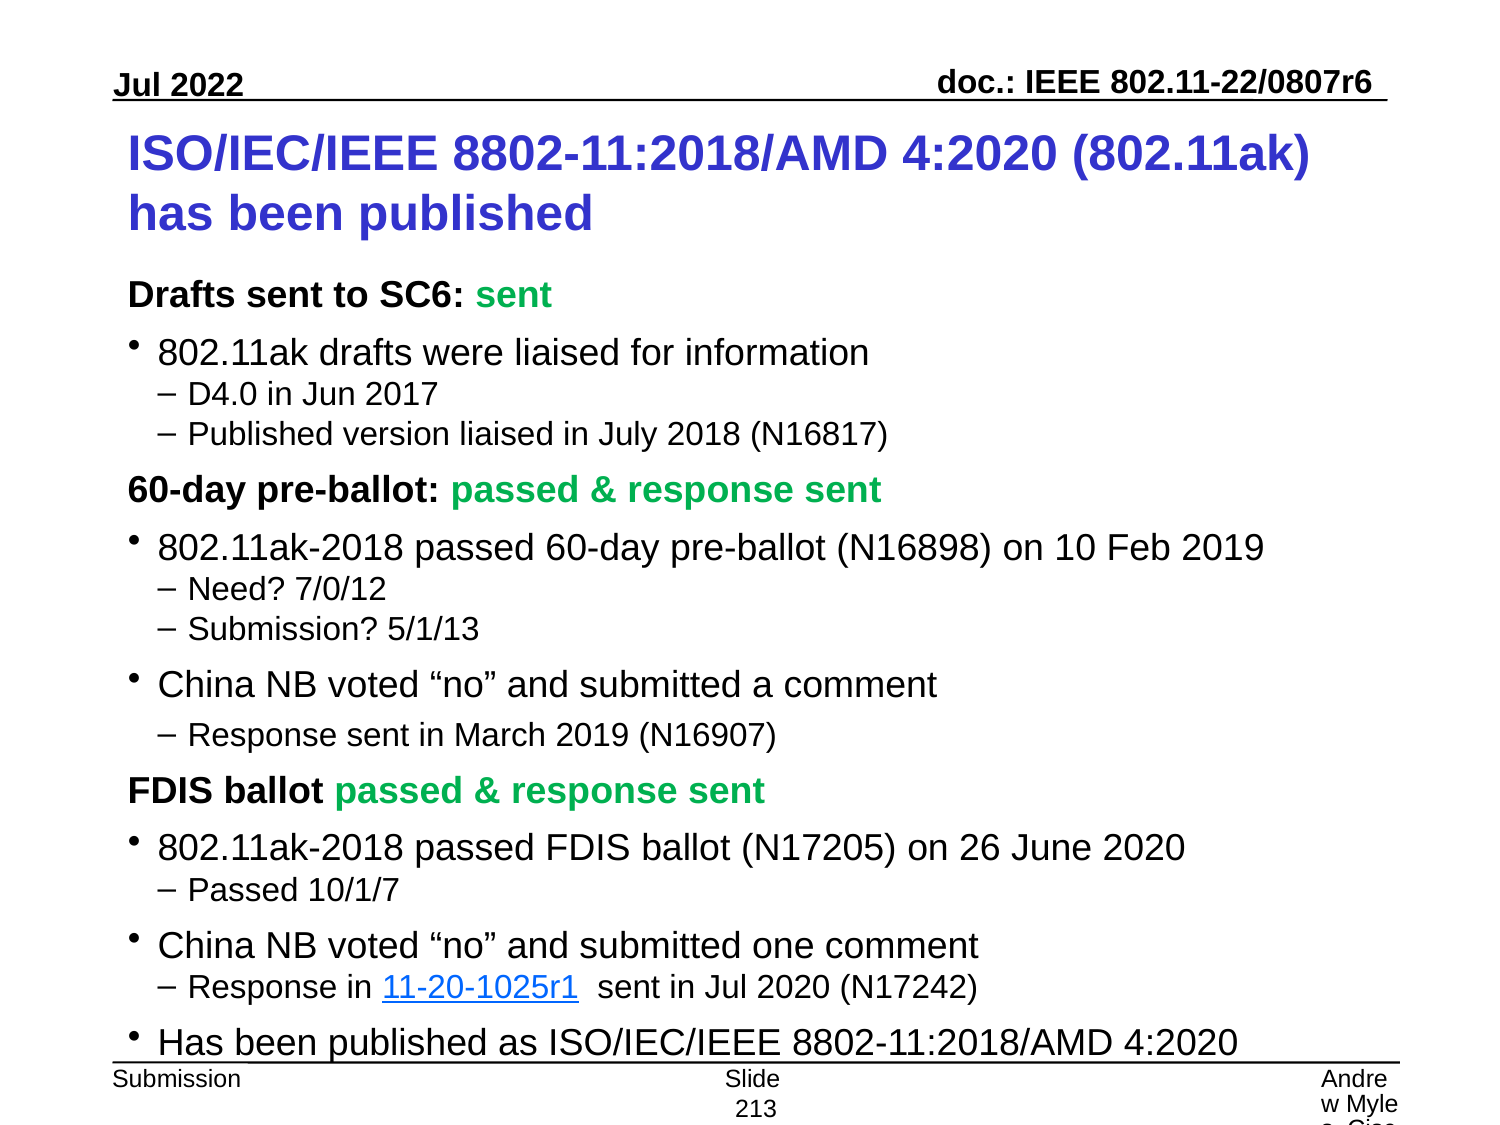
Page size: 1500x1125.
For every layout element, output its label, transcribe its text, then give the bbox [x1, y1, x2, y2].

slide_number Slide 213 [709, 1061, 803, 1093]
list Drafts sent to SC6: sent 802.11ak drafts were liaised for information D4.0 in Jun 2017 Published version liaised in July 2018 (N16817) 60-day pre-ballot: passed & response sent 802.11ak-2018 passed 60-day pre-ballot (N16898) on 10 Feb 2019 Need? 7/0/12 Submission? 5/1/13 China NB voted “no” and submitted a comment Response sent in March 2019 (N16907) FDIS ballot passed & response sent 802.11ak-2018 passed FDIS ballot (N17205) on 26 June 2020 Passed 10/1/7 China NB voted “no” and submitted one comment Response in 11-20-1025r1 sent in Jul 2020 (N17242) Has been published as ISO/IEC/IEEE 8802-11:2018/AMD 4:2020 [112, 262, 1388, 938]
footer Andrew Myles, Cisco [1320, 1061, 1402, 1093]
title ISO/IEC/IEEE 8802-11:2018/AMD 4:2020 (802.11ak) has been published [112, 112, 1388, 262]
